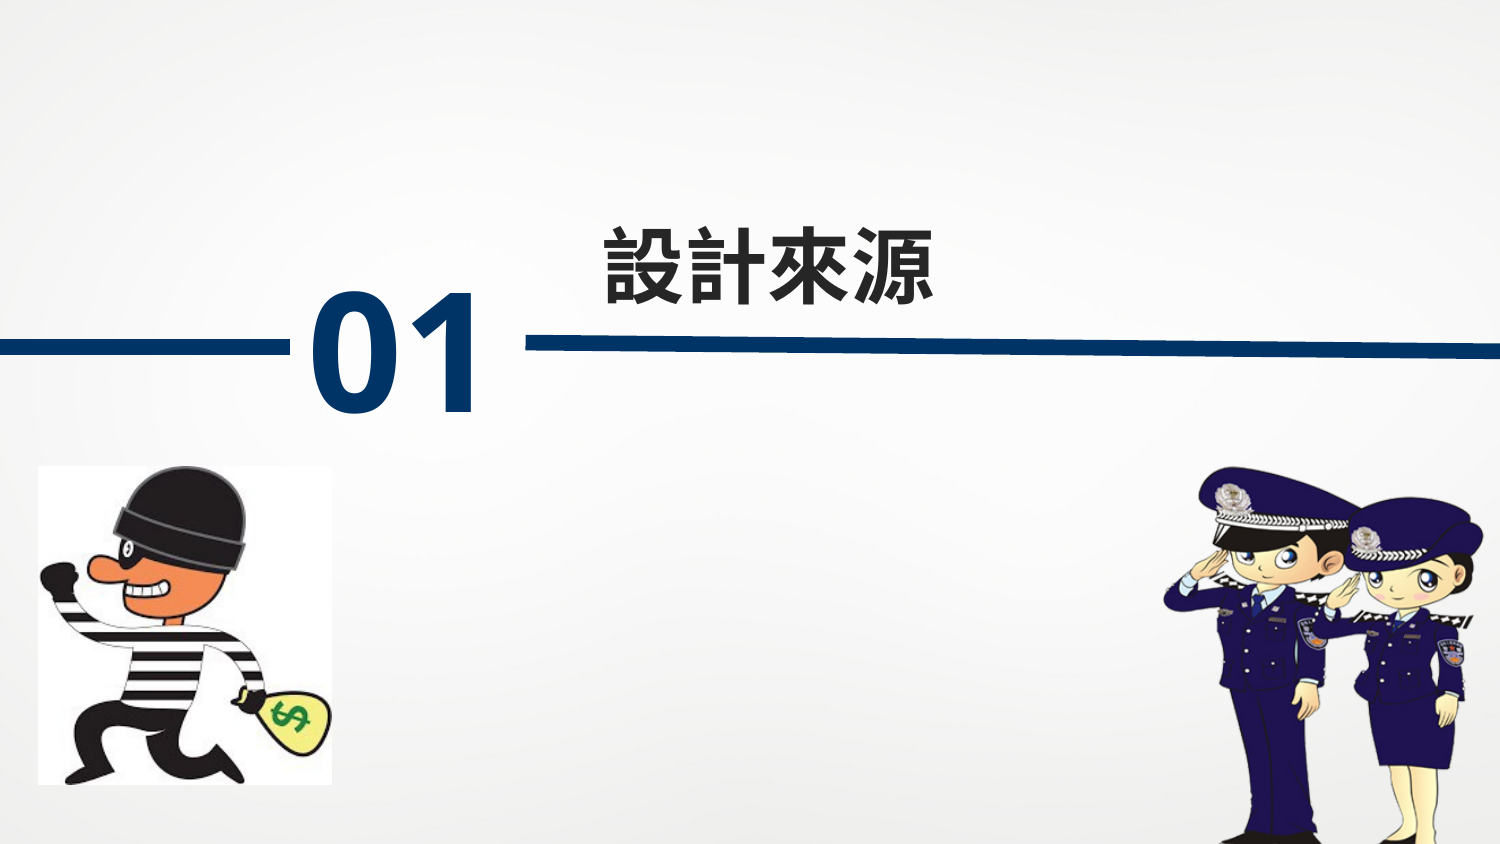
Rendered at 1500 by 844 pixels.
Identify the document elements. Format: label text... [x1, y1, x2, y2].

picture [0, 0, 1500, 342]
picture [0, 352, 1500, 844]
text_box 01 [278, 238, 527, 454]
text_box 設計來源 [586, 207, 950, 322]
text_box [525, 342, 1500, 352]
